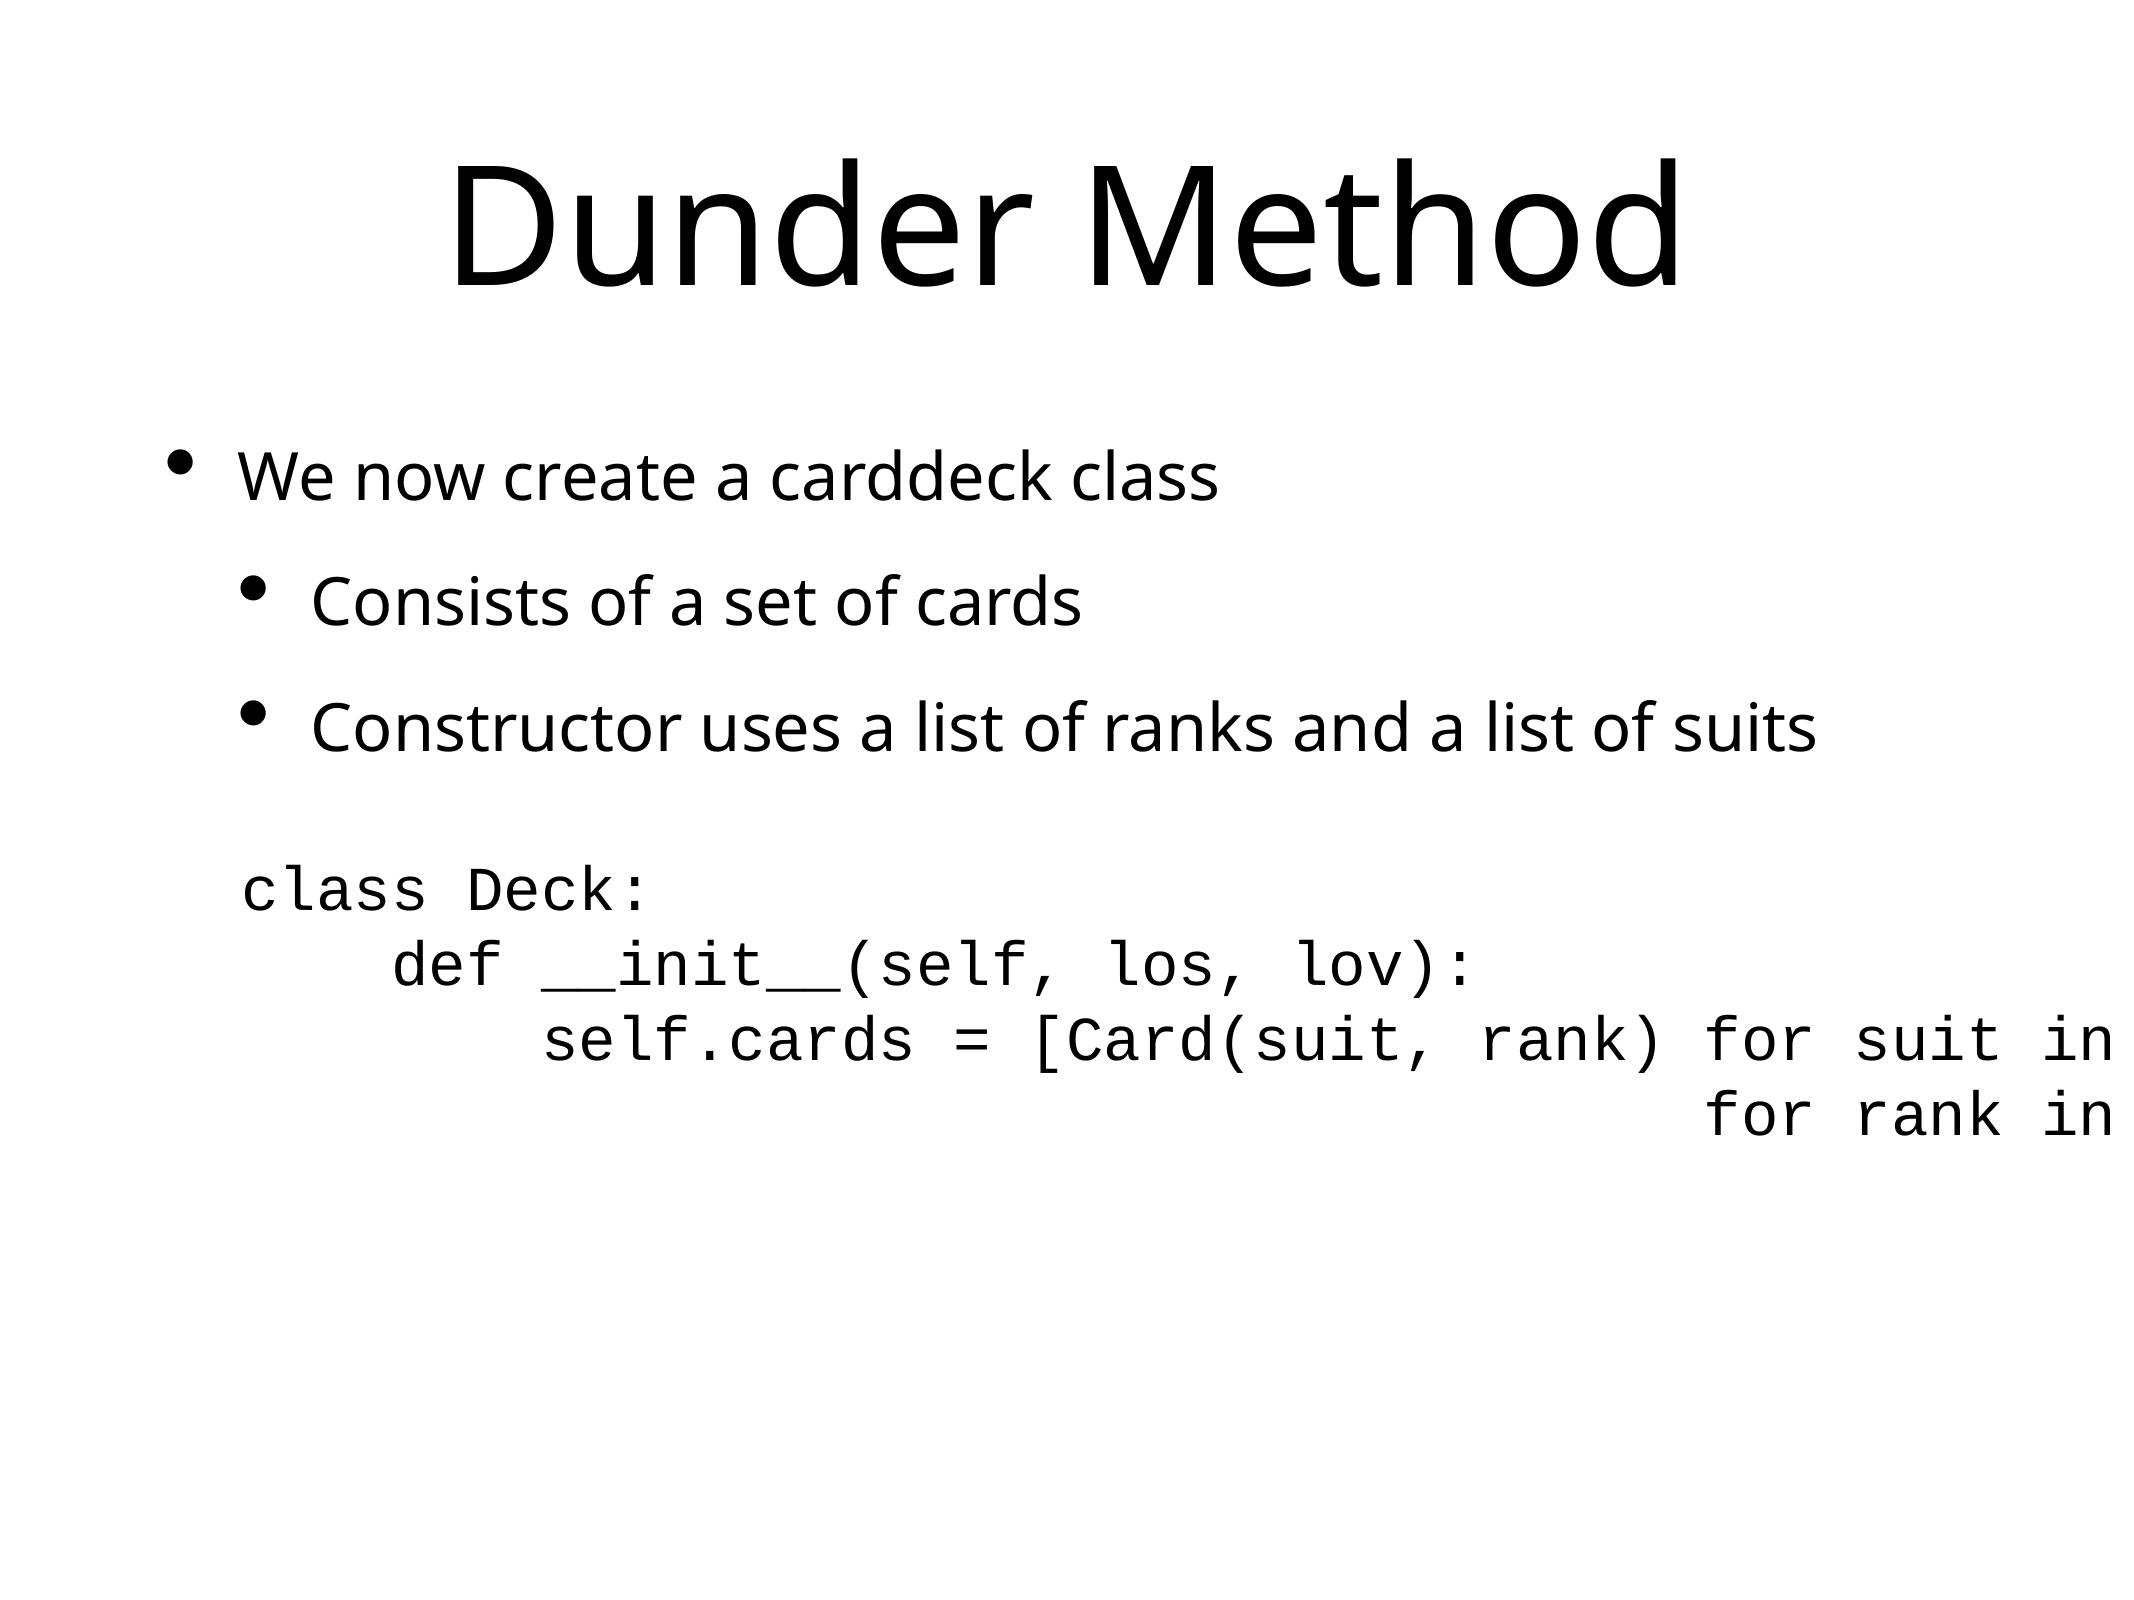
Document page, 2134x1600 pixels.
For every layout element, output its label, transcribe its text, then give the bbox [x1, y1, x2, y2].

title Dunder Method [155, 41, 1978, 397]
list We now create a carddeck class Consists of a set of cards Constructor uses a list of ranks and a list of suits [155, 424, 1978, 1457]
text_box class Deck: def __init__(self, los, lov): self.cards = [Card(suit, rank) for suit in los for rank in lov] [233, 839, 2134, 1157]
